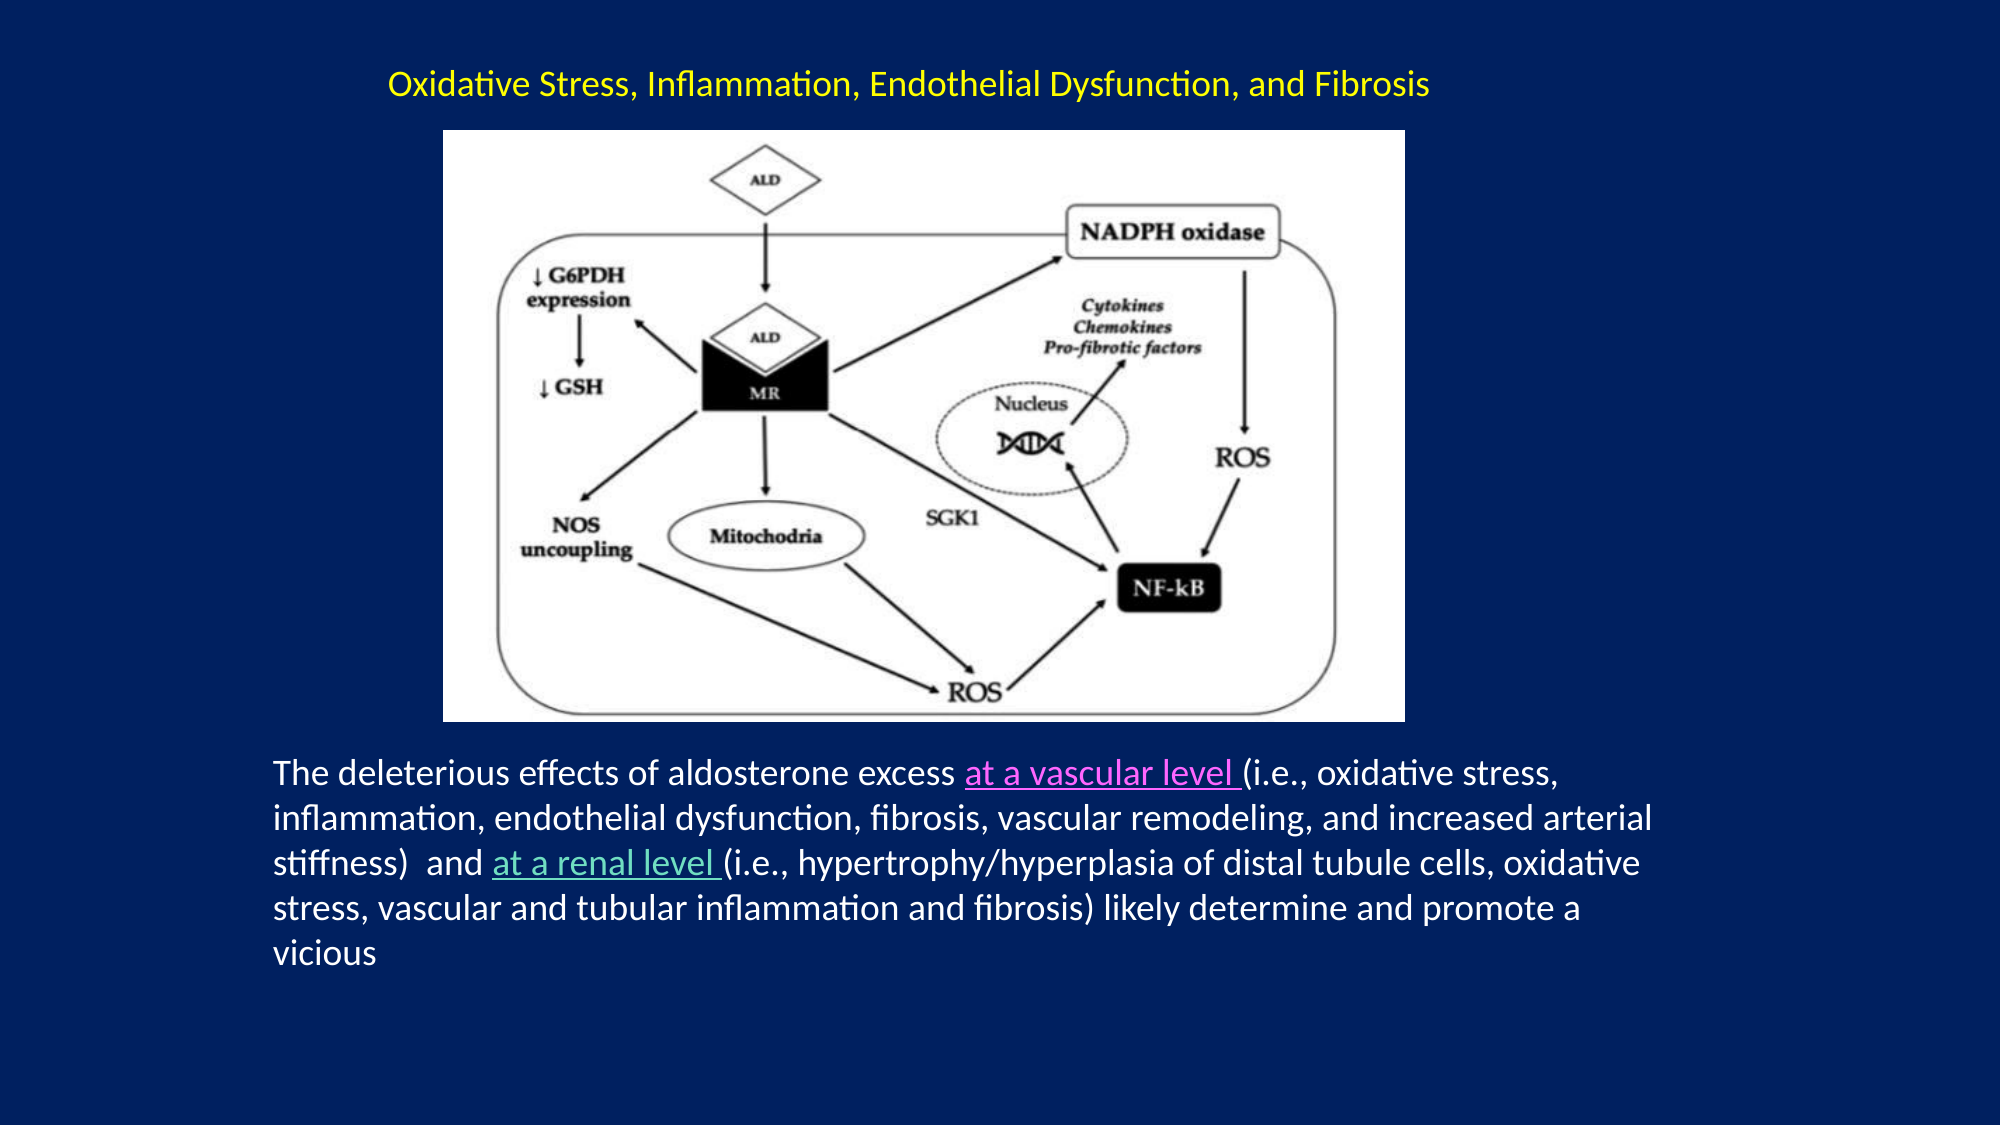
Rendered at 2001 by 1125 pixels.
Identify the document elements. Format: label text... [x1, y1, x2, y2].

picture [442, 130, 1405, 722]
text_box Oxidative Stress, Inflammation, Endothelial Dysfunction, and Fibrosis [373, 51, 1501, 112]
text_box The deleterious effects of aldosterone excess at a vascular level (i.e., oxidative stress, inflammation, endothelial dysfunction, fibrosis, vascular remodeling, and increased arterial stiffness) and at a renal level (i.e., hypertrophy/hyperplasia of distal tubule cells, oxidative stress, vascular and tubular inflammation and fibrosis) likely determine and promote a vicious [258, 740, 1690, 981]
